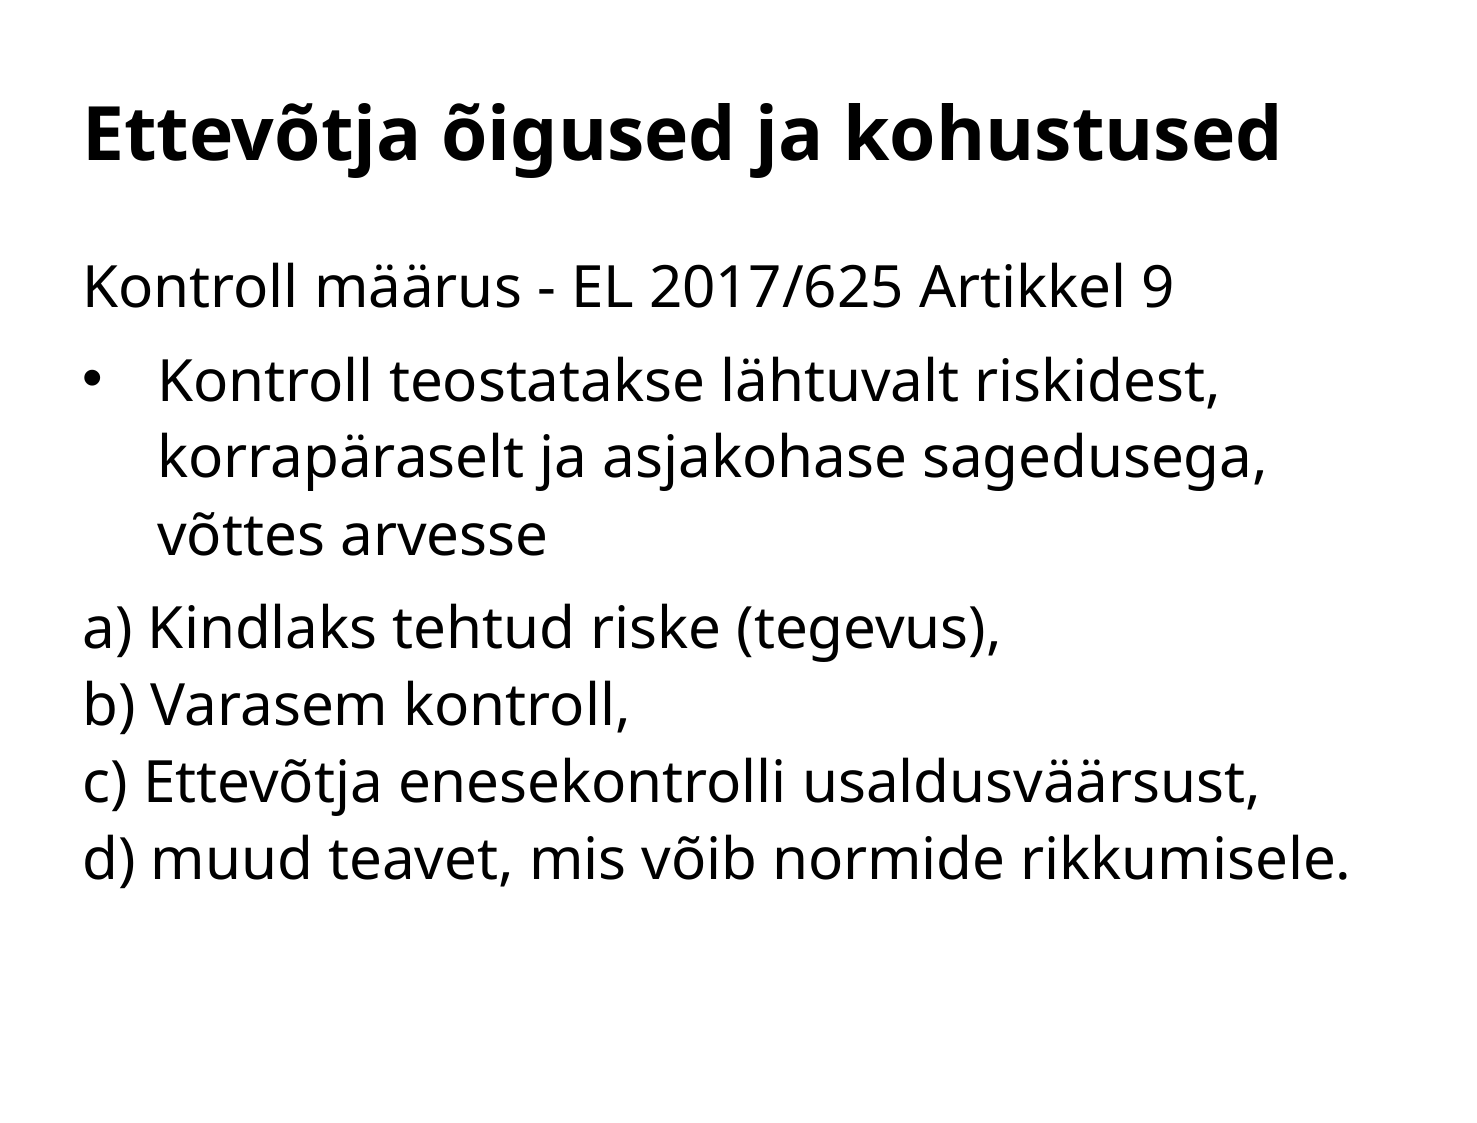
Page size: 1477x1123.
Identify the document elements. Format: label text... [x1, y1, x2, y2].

title Ettevõtja õigused ja kohustused [82, 88, 1382, 242]
list Kontroll määrus - EL 2017/625 Artikkel 9 Kontroll teostatakse lähtuvalt riskidest, korrapäraselt ja asjakohase sagedusega, võttes arvesse a) Kindlaks tehtud riske (tegevus), b) Varasem kontroll, c) Ettevõtja enesekontrolli usaldusväärsust, d) muud teavet, mis võib normide rikkumisele. [82, 242, 1382, 983]
